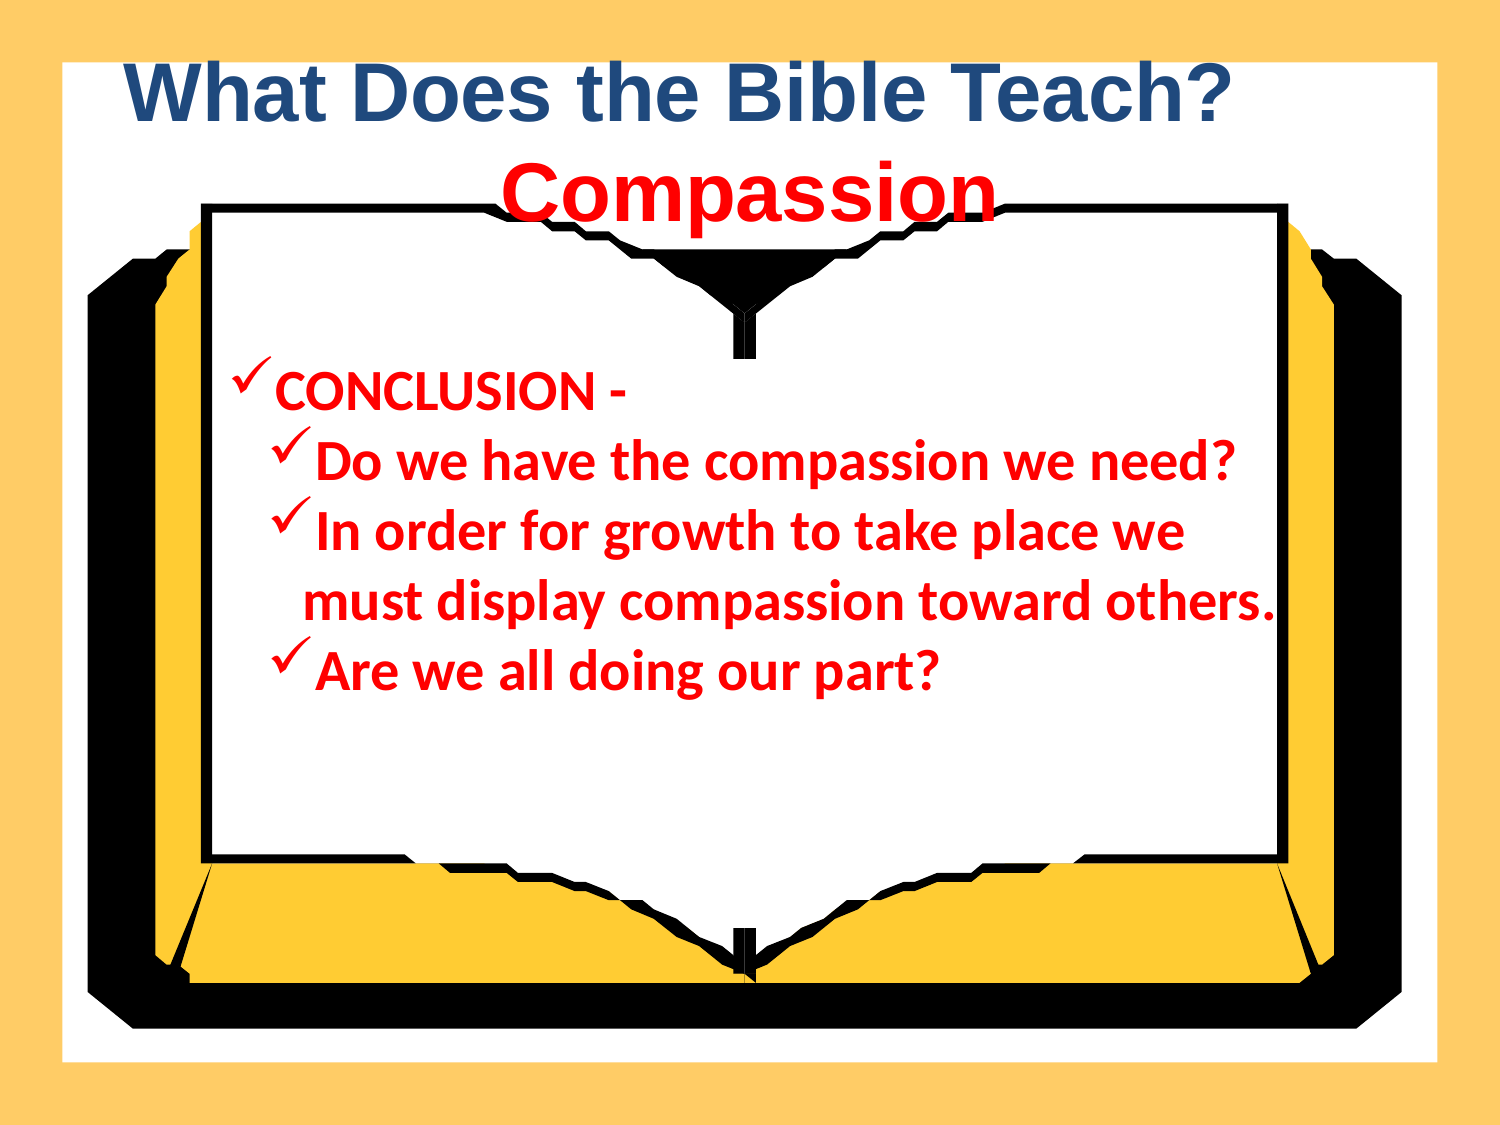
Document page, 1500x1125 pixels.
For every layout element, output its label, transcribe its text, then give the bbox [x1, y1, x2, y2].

text_box [1437, 63, 1500, 1062]
text_box [0, 0, 1500, 63]
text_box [87, 203, 1413, 1038]
text_box What Does the Bible Teach? Compassion [74, 87, 1425, 246]
text_box [0, 1062, 1500, 1125]
text_box [0, 63, 63, 1062]
